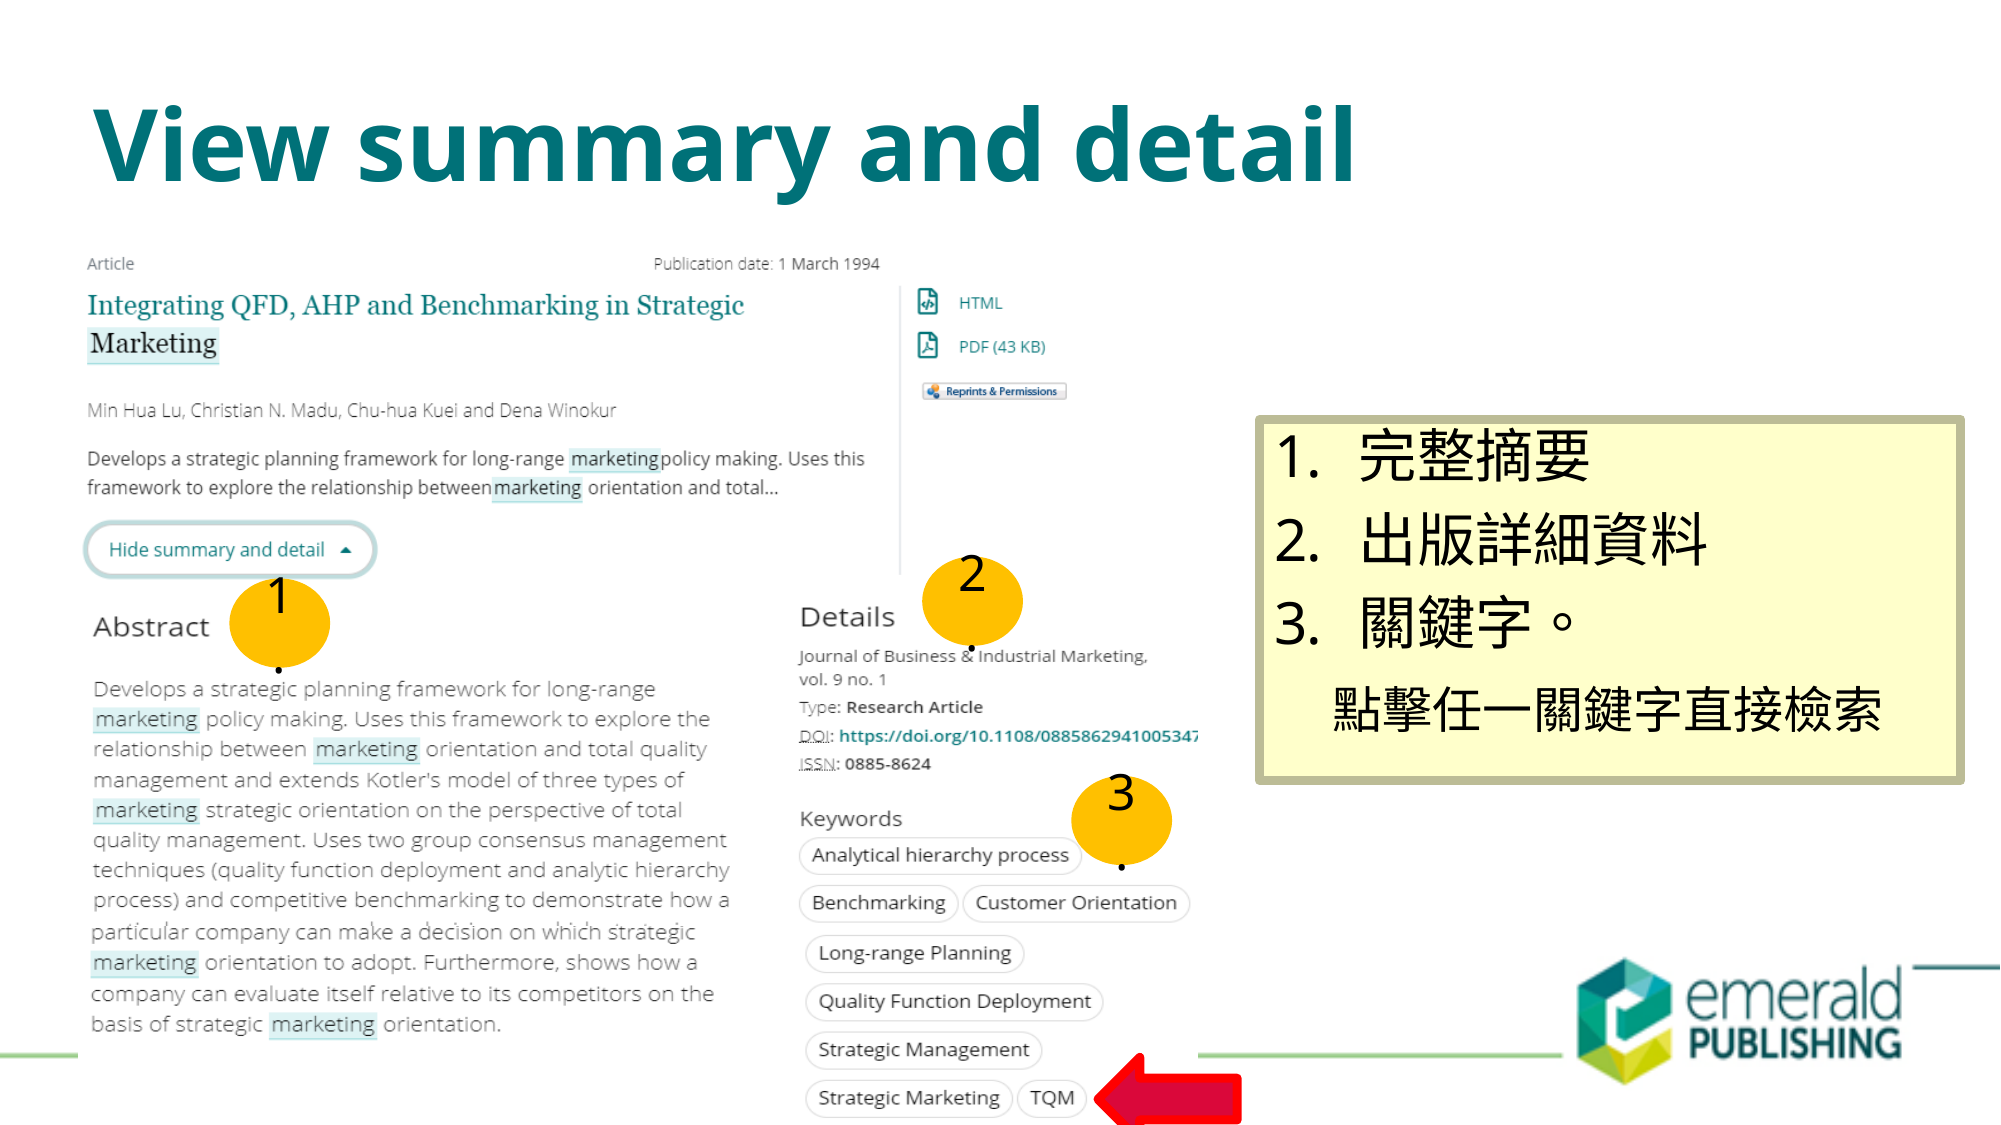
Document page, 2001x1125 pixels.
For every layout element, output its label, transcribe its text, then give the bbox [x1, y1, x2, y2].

picture [0, 600, 2000, 1125]
picture [78, 249, 1122, 584]
text_box 完整摘要 出版詳細資料 關鍵字。 點擊任一關鍵字直接檢索 [1255, 415, 1965, 785]
text_box 2. [922, 595, 1023, 600]
text_box 1. [236, 595, 323, 600]
title View summary and detail [78, 32, 1804, 250]
